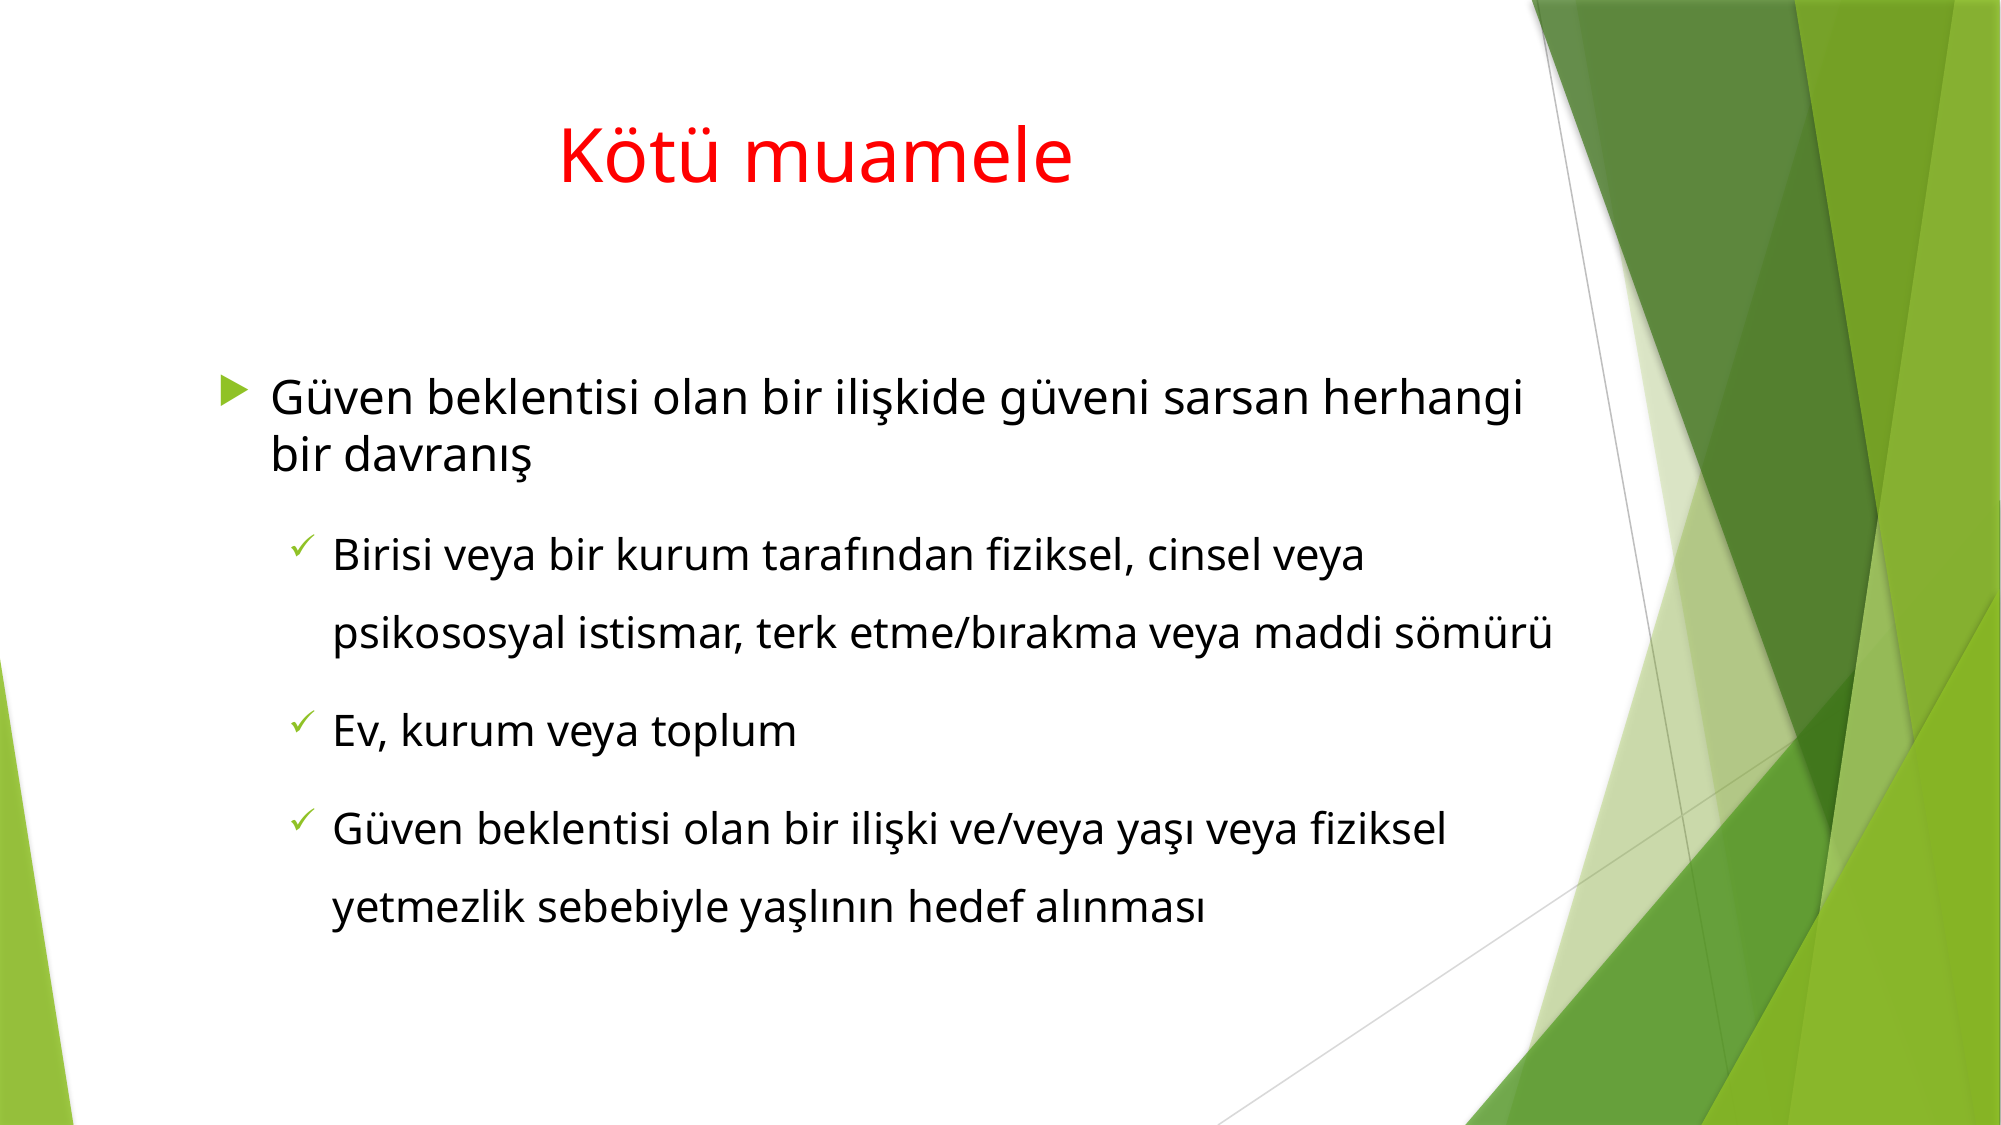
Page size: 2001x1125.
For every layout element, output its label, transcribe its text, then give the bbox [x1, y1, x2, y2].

title Kötü muamele [111, 99, 1522, 317]
list Güven beklentisi olan bir ilişkide güveni sarsan herhangi bir davranış Birisi veya bir kurum tarafından fiziksel, cinsel veya psikososyal istismar, terk etme/bırakma veya maddi sömürü Ev, kurum veya toplum Güven beklentisi olan bir ilişki ve/veya yaşı veya fiziksel yetmezlik sebebiyle yaşlının hedef alınması [202, 359, 1613, 997]
